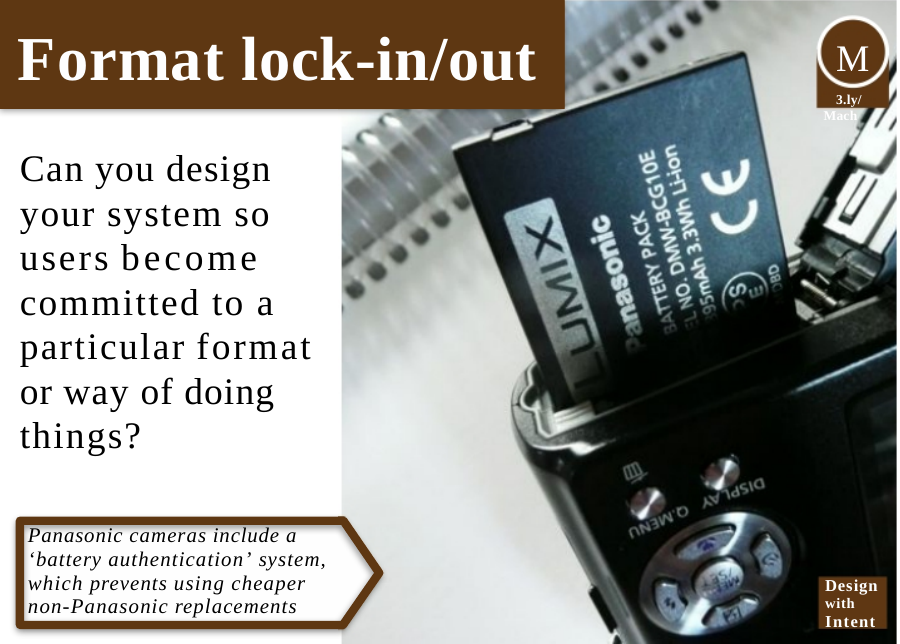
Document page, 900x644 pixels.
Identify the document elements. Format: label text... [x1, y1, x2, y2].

text_box Format lock-in/out [17, 18, 333, 94]
text_box Can you design your system so users become committed to a particular format or way of doing things? Panasonic cameras include a ‘battery authentication’ system, which prevents using cheaper non-Panasonic replacements [19, 146, 333, 619]
picture [338, 0, 898, 644]
text_box [17, 519, 333, 628]
text_box [0, 0, 336, 111]
